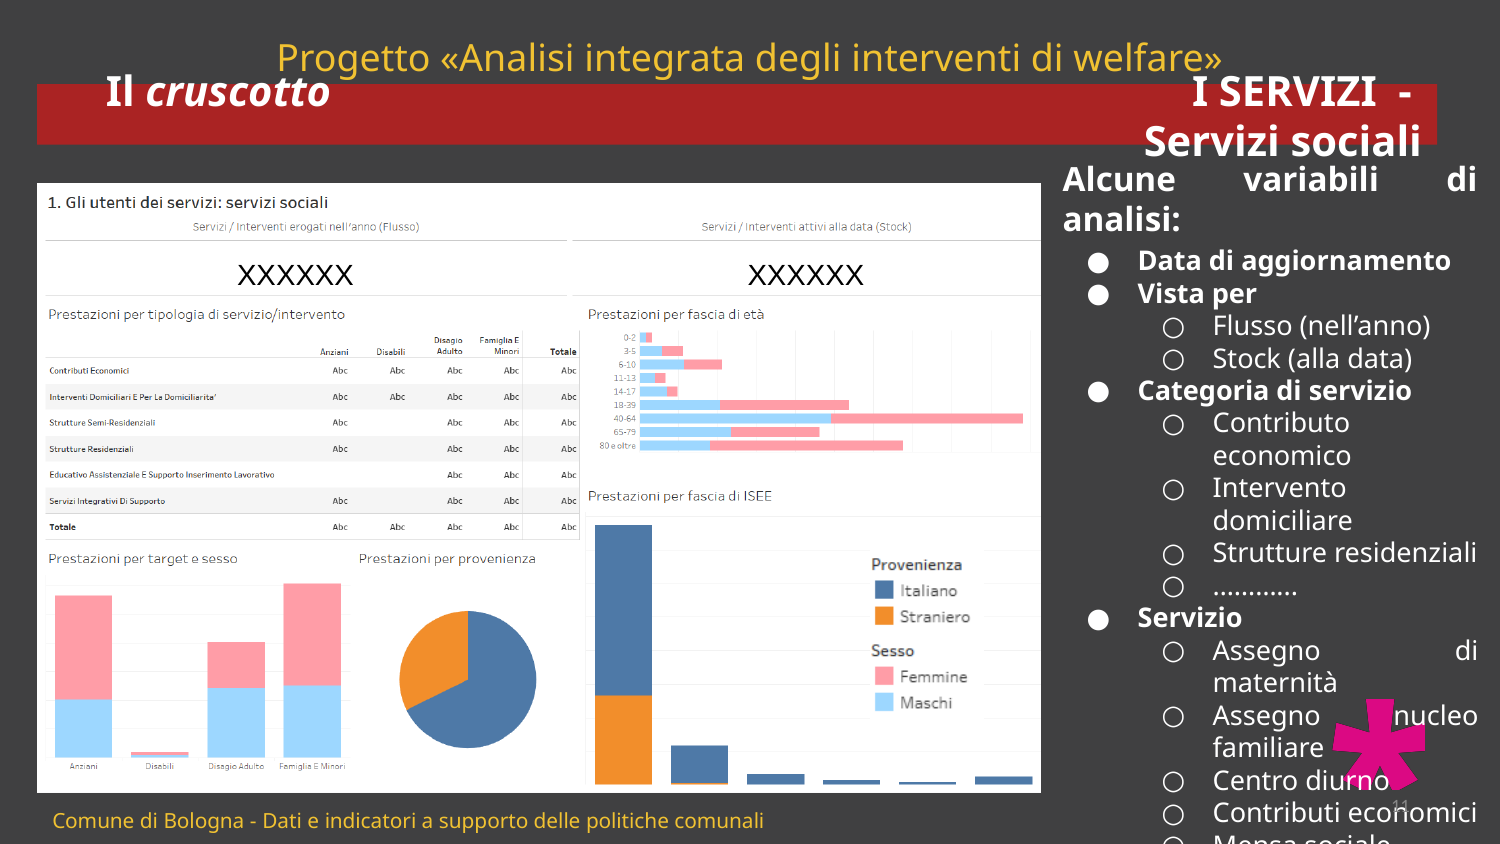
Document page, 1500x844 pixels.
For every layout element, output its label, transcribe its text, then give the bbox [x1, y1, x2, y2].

picture [1332, 699, 1426, 790]
text_box Alcune variabili di analisi: Data di aggiornamento Vista per Flusso (nell’anno) Stock (alla data) Categoria di servizio Contributo economico Intervento domiciliare Strutture residenziali ………... Servizio Assegno di maternità Assegno nucleo familiare Centro diurno Contributi economici Mensa sociale Strutture di accoglienza …………... [1047, 151, 1494, 793]
picture [36, 183, 1041, 794]
text_box Comune di Bologna - Dati e indicatori a supporto delle politiche comunali [37, 792, 1141, 837]
title Progetto «Analisi integrata degli interventi di welfare» [75, 24, 1425, 84]
text_box Il cruscotto I SERVIZI - Servizi sociali [37, 84, 1438, 145]
slide_number 11 [1367, 796, 1426, 827]
